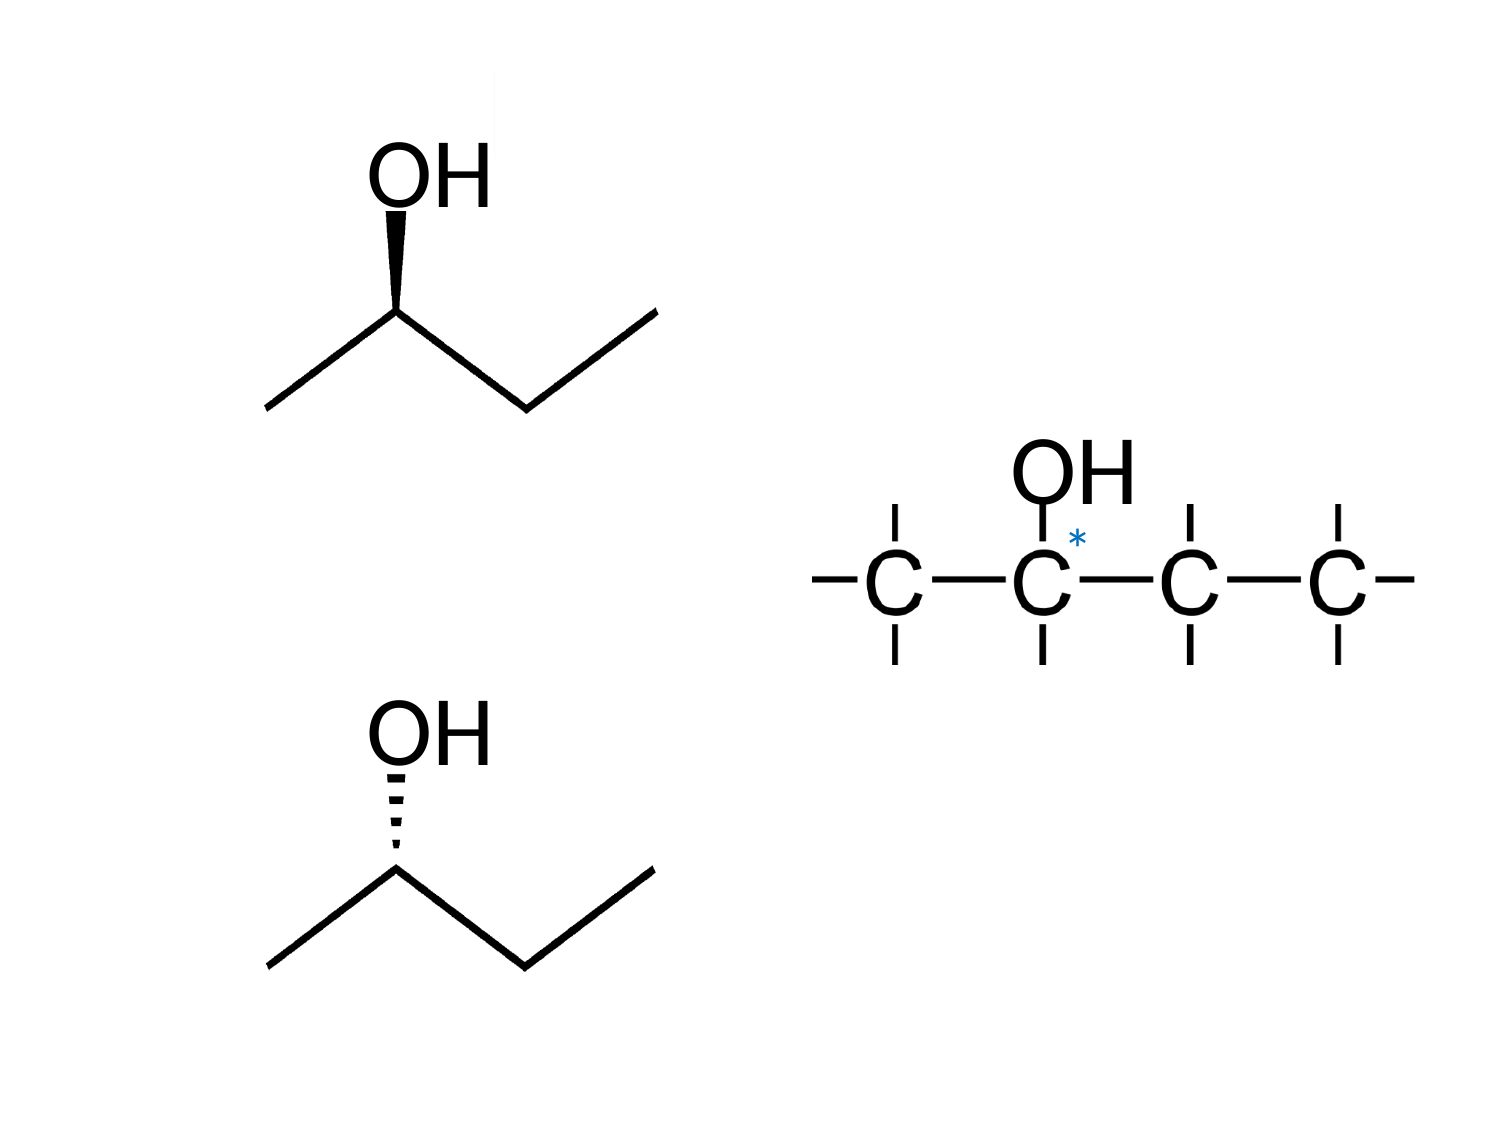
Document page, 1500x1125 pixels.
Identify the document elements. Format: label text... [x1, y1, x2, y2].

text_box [291, 19, 512, 237]
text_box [246, 578, 675, 997]
text_box OH [995, 397, 1154, 502]
picture [811, 504, 1415, 665]
picture [243, 44, 678, 439]
